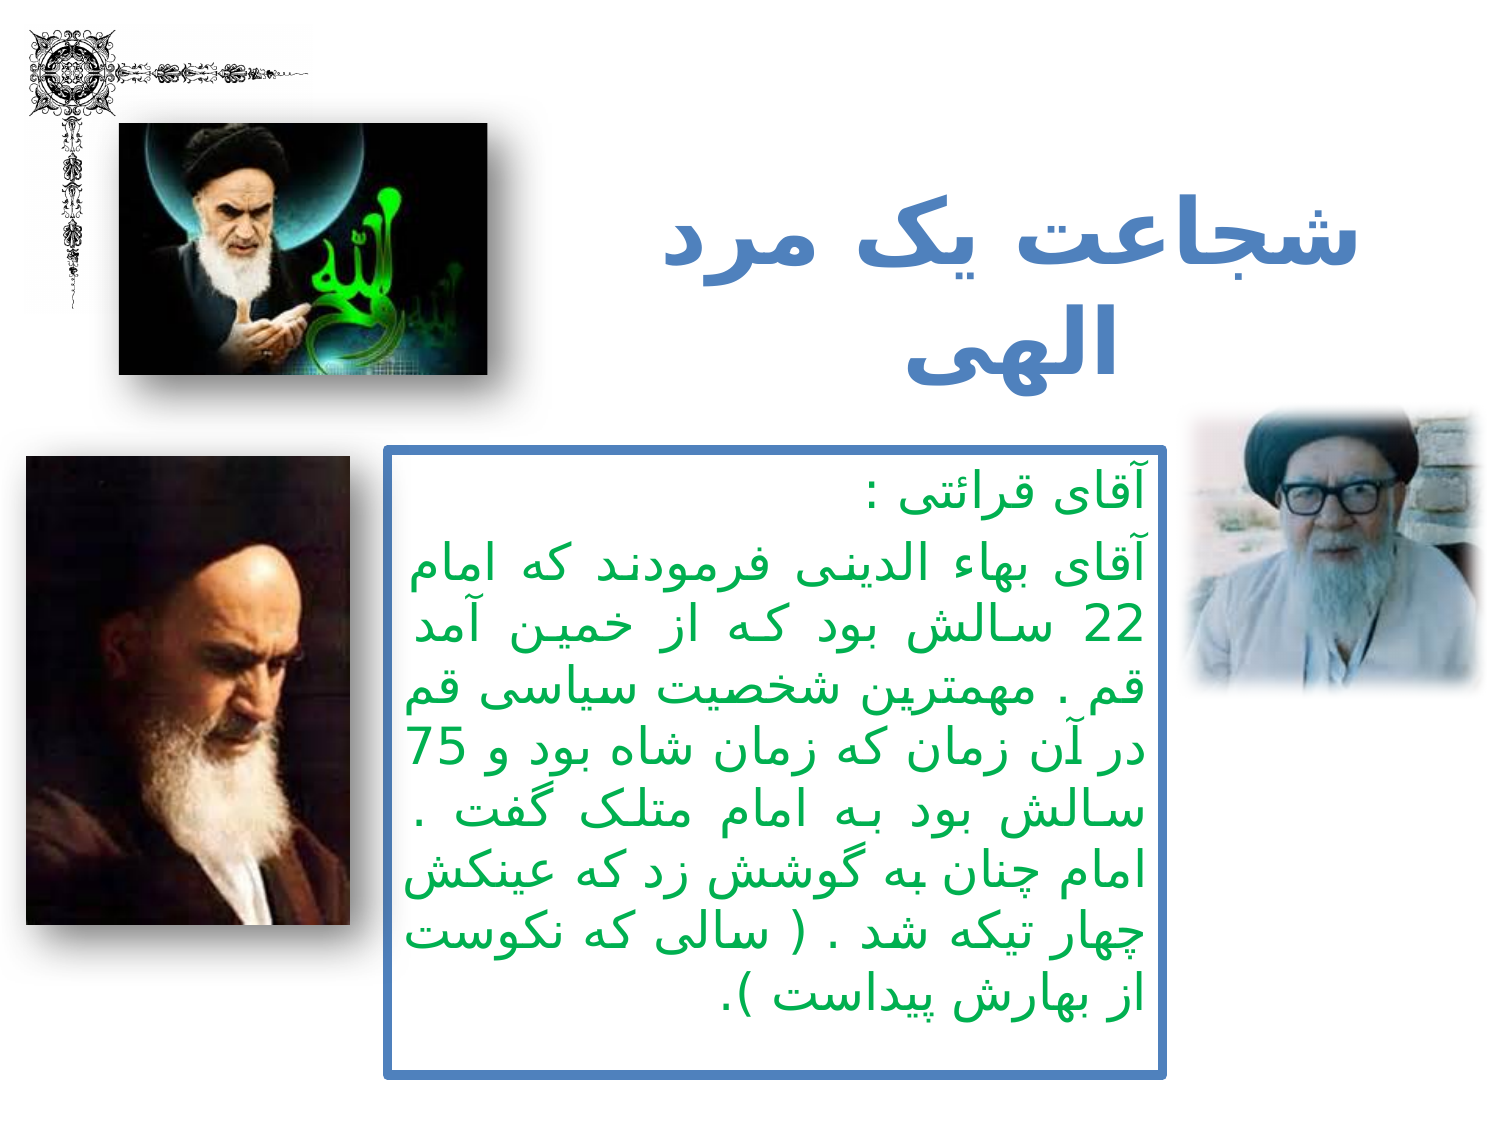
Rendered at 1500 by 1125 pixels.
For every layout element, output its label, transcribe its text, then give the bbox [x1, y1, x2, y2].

subtitle آقای قرائتی : آقای بهاء الدینی فرمودند که امام 22 سالش بود که از خمین آمد قم . مهمترین شخصیت سیاسی قم در آن زمان که زمان شاه بود و 75 سالش بود به امام متلک گفت . امام چنان به گوشش زد که عینکش چهار تیکه شد . ( سالی که نکوست از بهارش پیداست ). [385, 448, 1165, 1077]
picture [23, 25, 488, 376]
picture [1174, 401, 1488, 701]
title شجاعت یک مرد الهی [624, 162, 1400, 404]
picture [26, 455, 351, 926]
